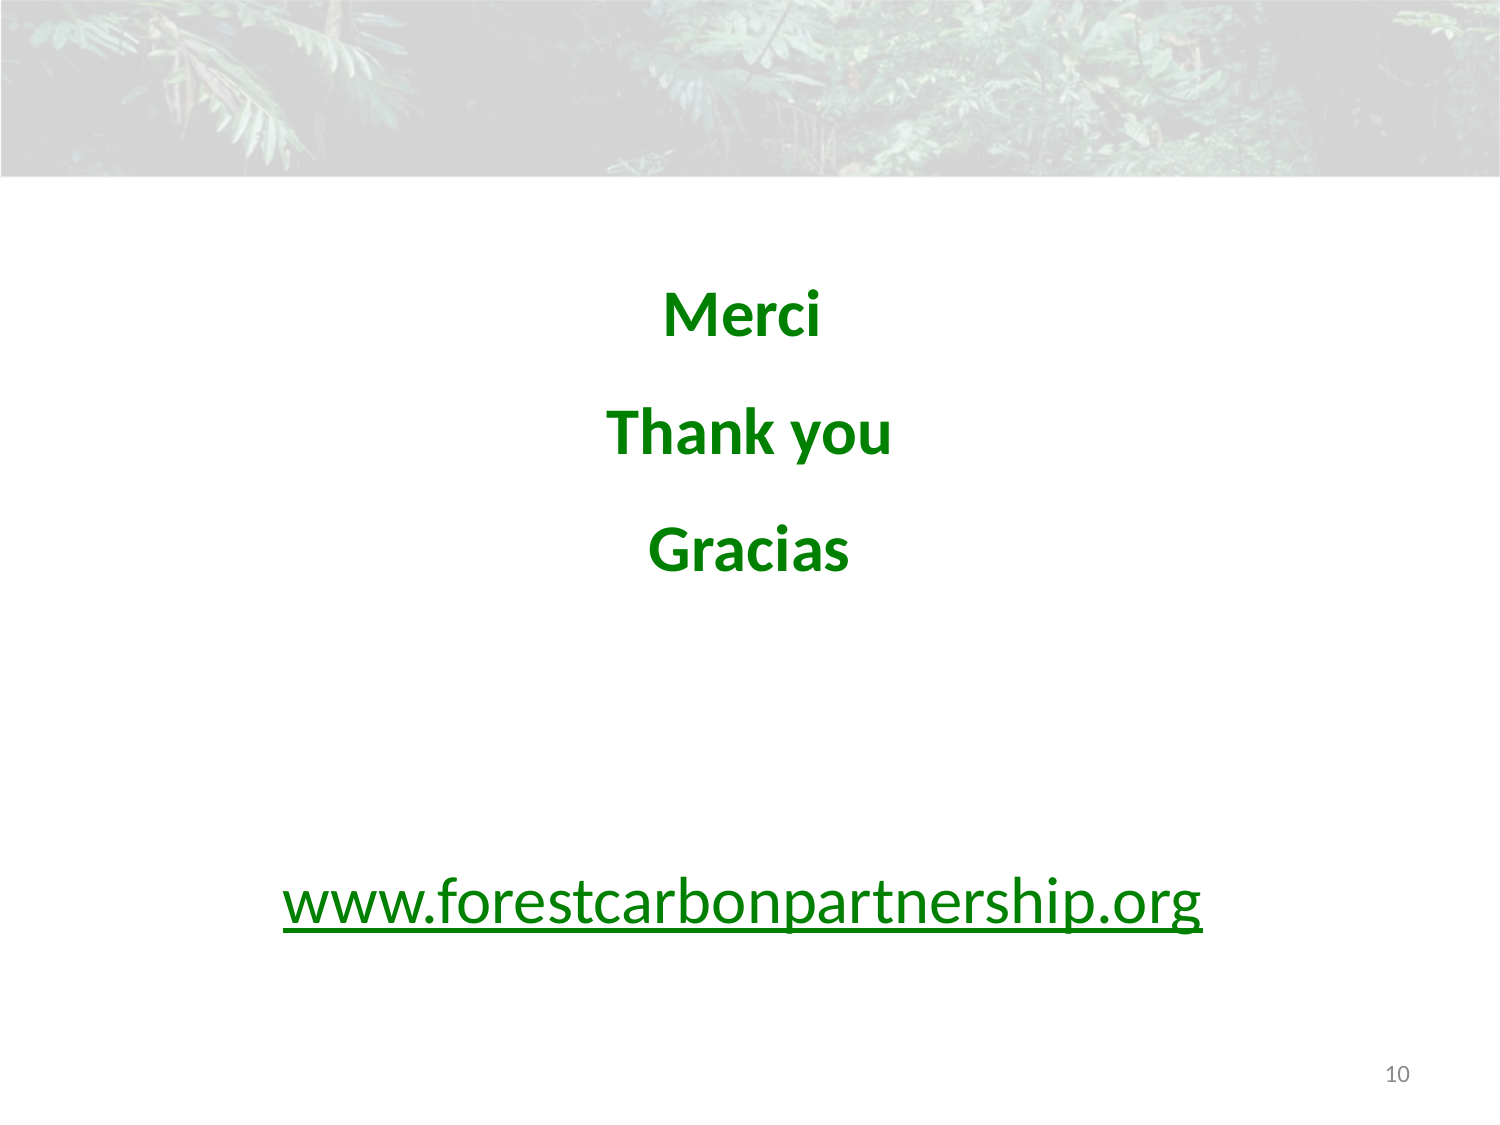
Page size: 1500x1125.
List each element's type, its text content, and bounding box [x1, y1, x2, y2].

slide_number 10 [1074, 1042, 1425, 1103]
list Merci Thank you Gracias www.forestcarbonpartnership.org [75, 262, 1425, 1005]
